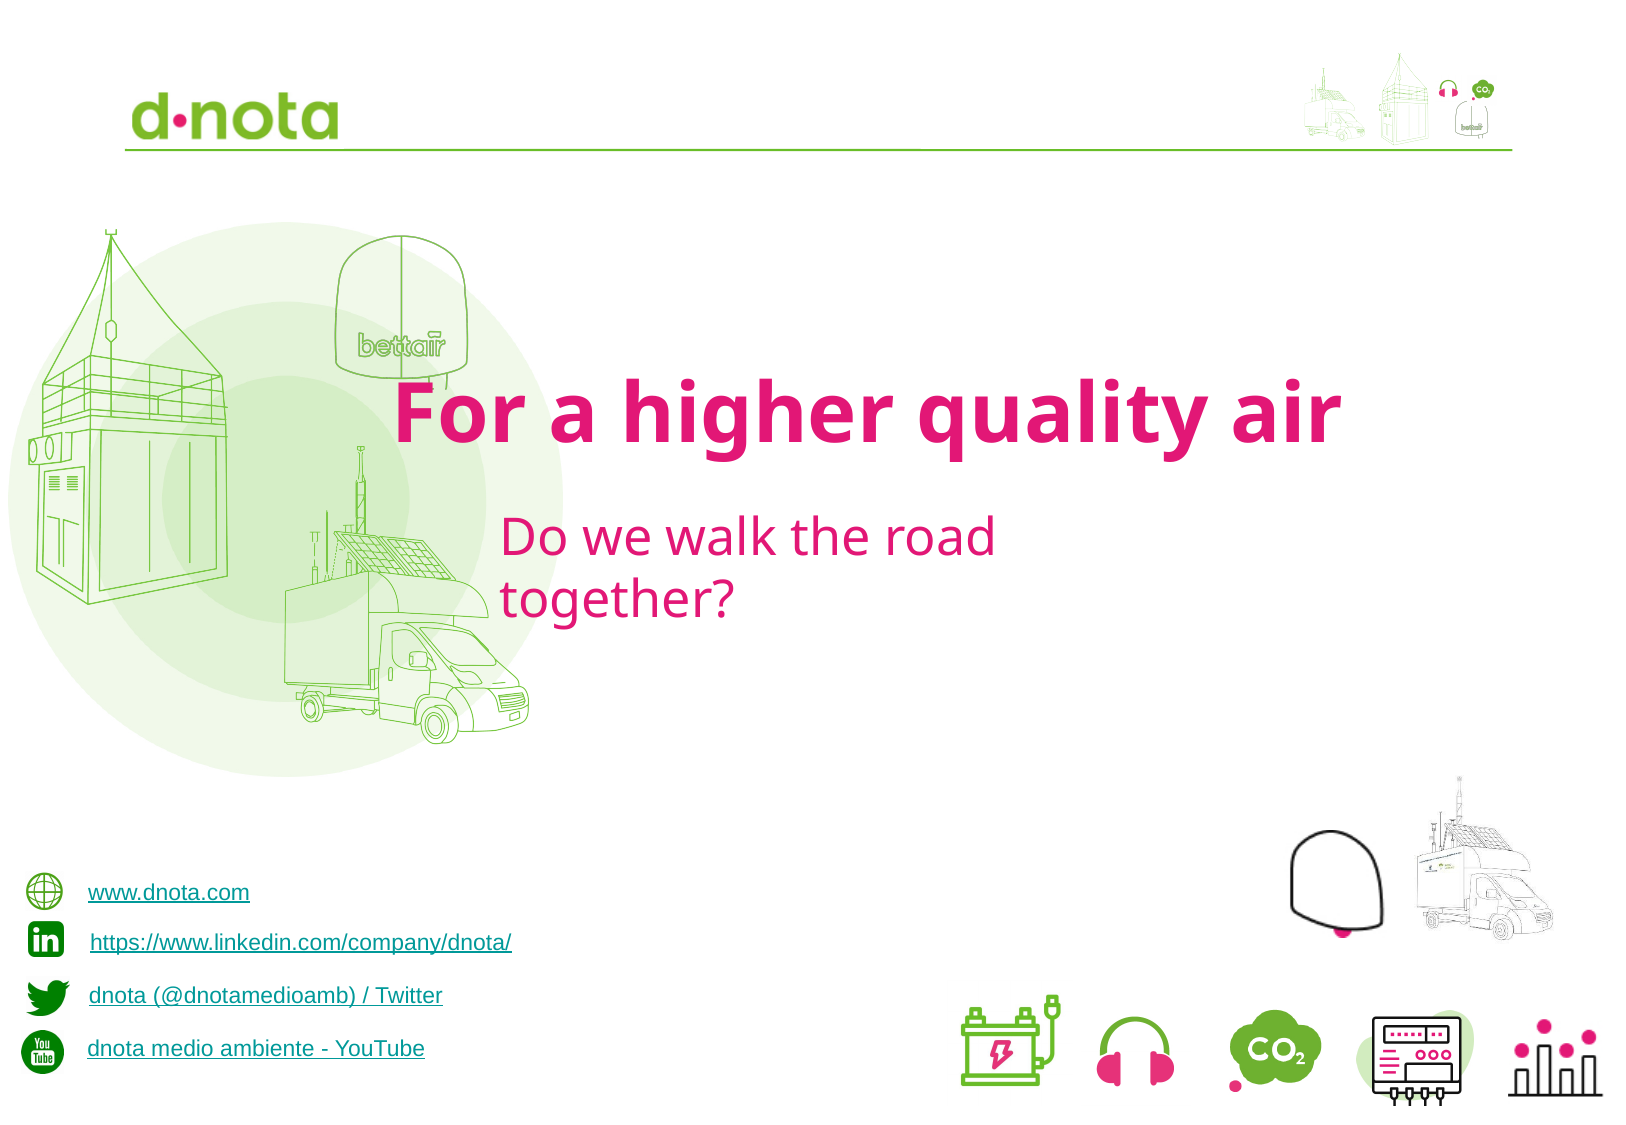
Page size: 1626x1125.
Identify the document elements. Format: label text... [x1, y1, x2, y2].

text_box www.dnota.com [73, 869, 372, 912]
text_box dnota medio ambiente - YouTube [72, 1026, 458, 1069]
picture [28, 921, 64, 957]
picture [25, 976, 70, 1021]
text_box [1296, 48, 1498, 149]
picture [127, 85, 344, 149]
text_box dnota (@dnotamedioamb) / Twitter [74, 973, 513, 1016]
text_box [0, 214, 563, 777]
text_box Do we walk the road together? [567, 496, 1238, 699]
picture [20, 1030, 65, 1074]
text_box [947, 774, 1605, 1115]
text_box https://www.linkedin.com/company/dnota/ [75, 919, 544, 962]
text_box For a higher quality air [567, 351, 1415, 467]
picture [24, 871, 64, 911]
